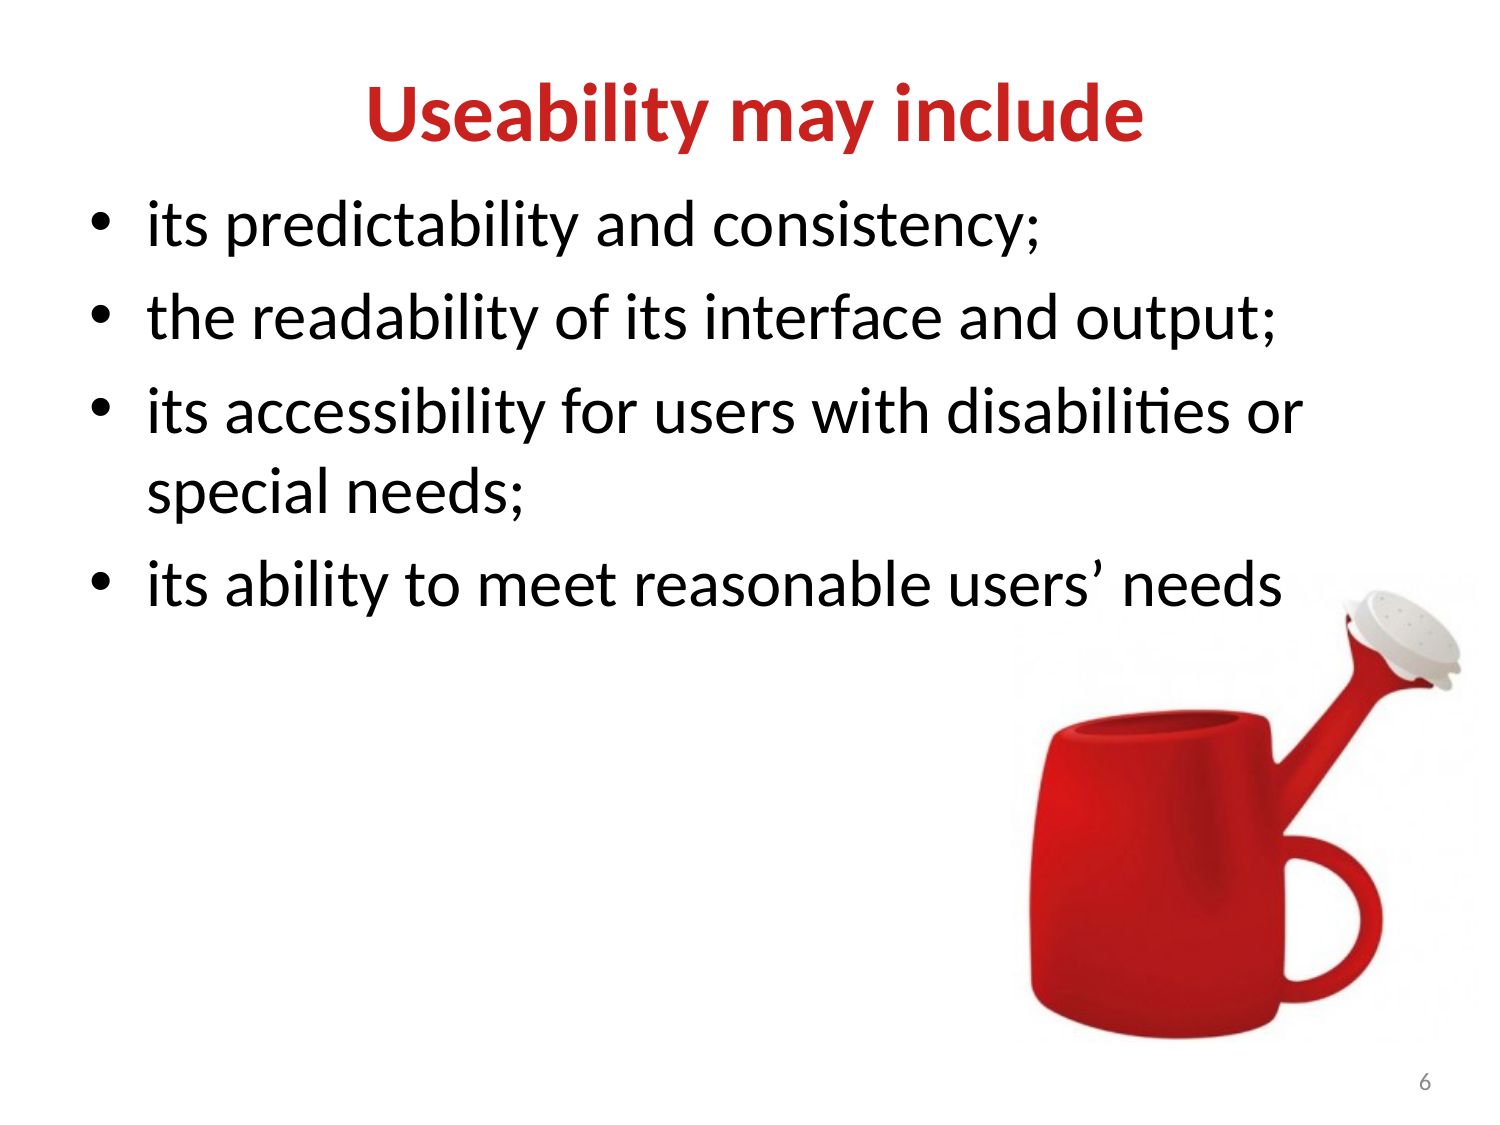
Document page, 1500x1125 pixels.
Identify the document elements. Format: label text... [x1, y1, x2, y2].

picture [1011, 573, 1478, 1043]
list its predictability and consistency; the readability of its interface and output; its accessibility for users with disabilities or special needs; its ability to meet reasonable users’ needs [74, 172, 1425, 657]
title Useability may include [29, 44, 1482, 173]
slide_number 1 [1375, 1058, 1447, 1103]
